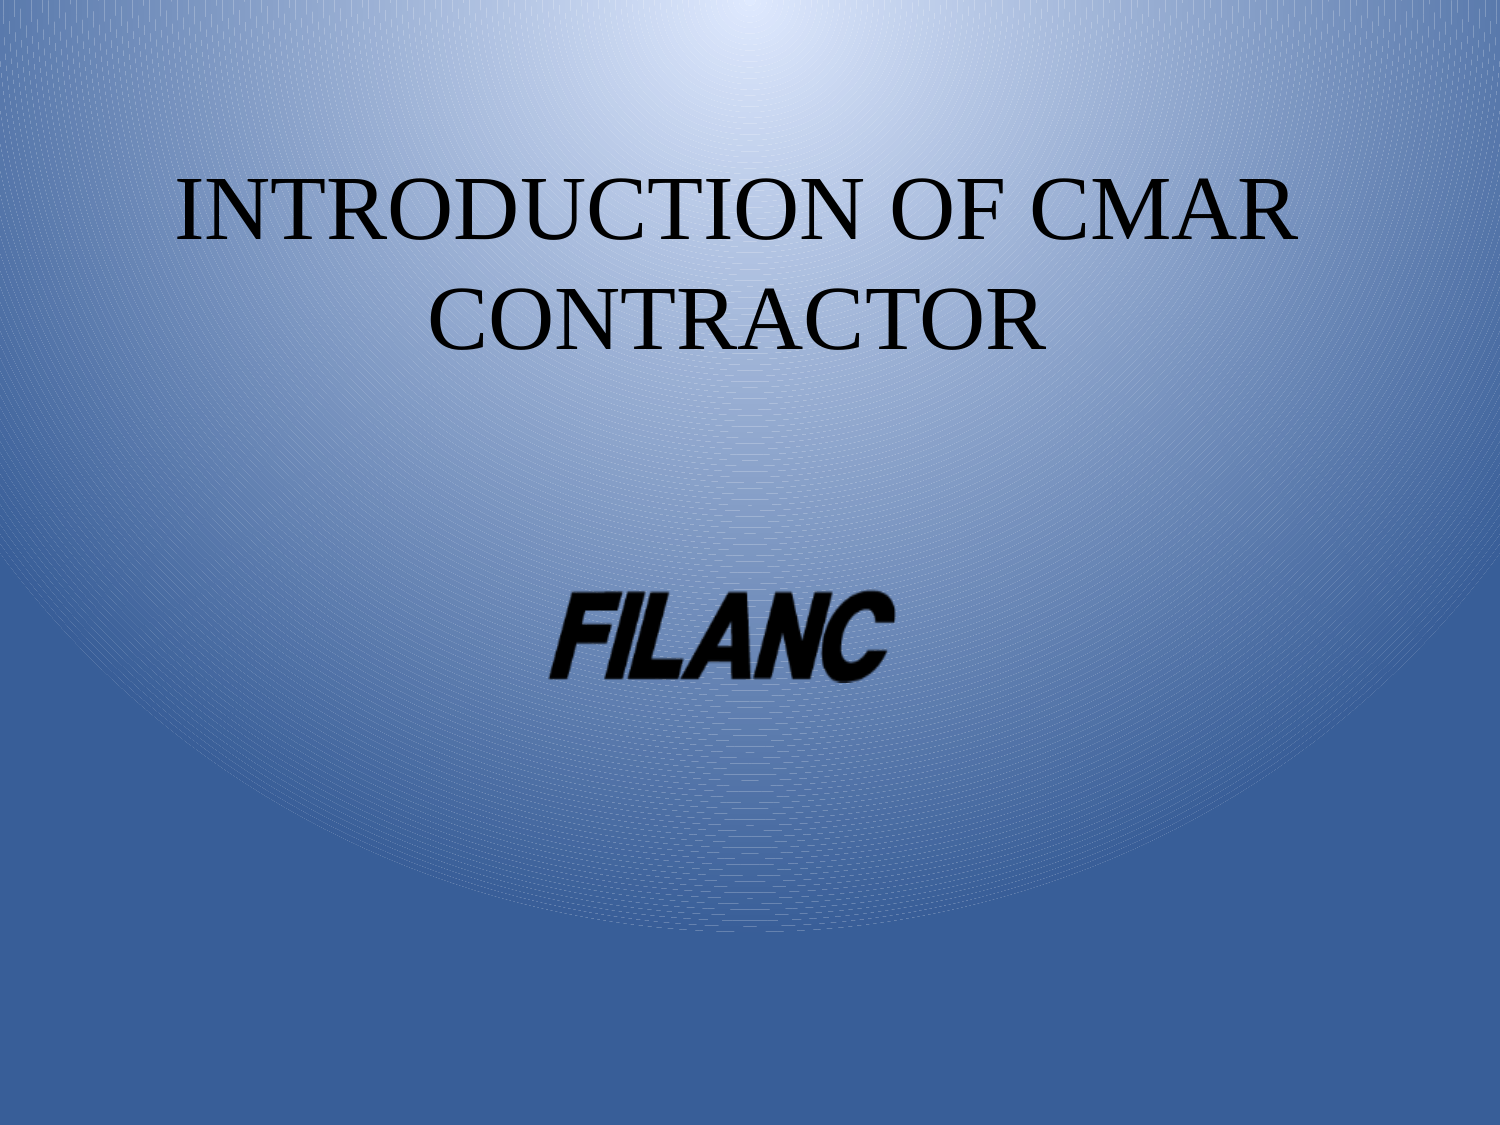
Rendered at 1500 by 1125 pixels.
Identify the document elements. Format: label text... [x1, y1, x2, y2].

title INTRODUCTION OF CMAR CONTRACTOR [99, 137, 1375, 379]
picture [499, 574, 955, 683]
